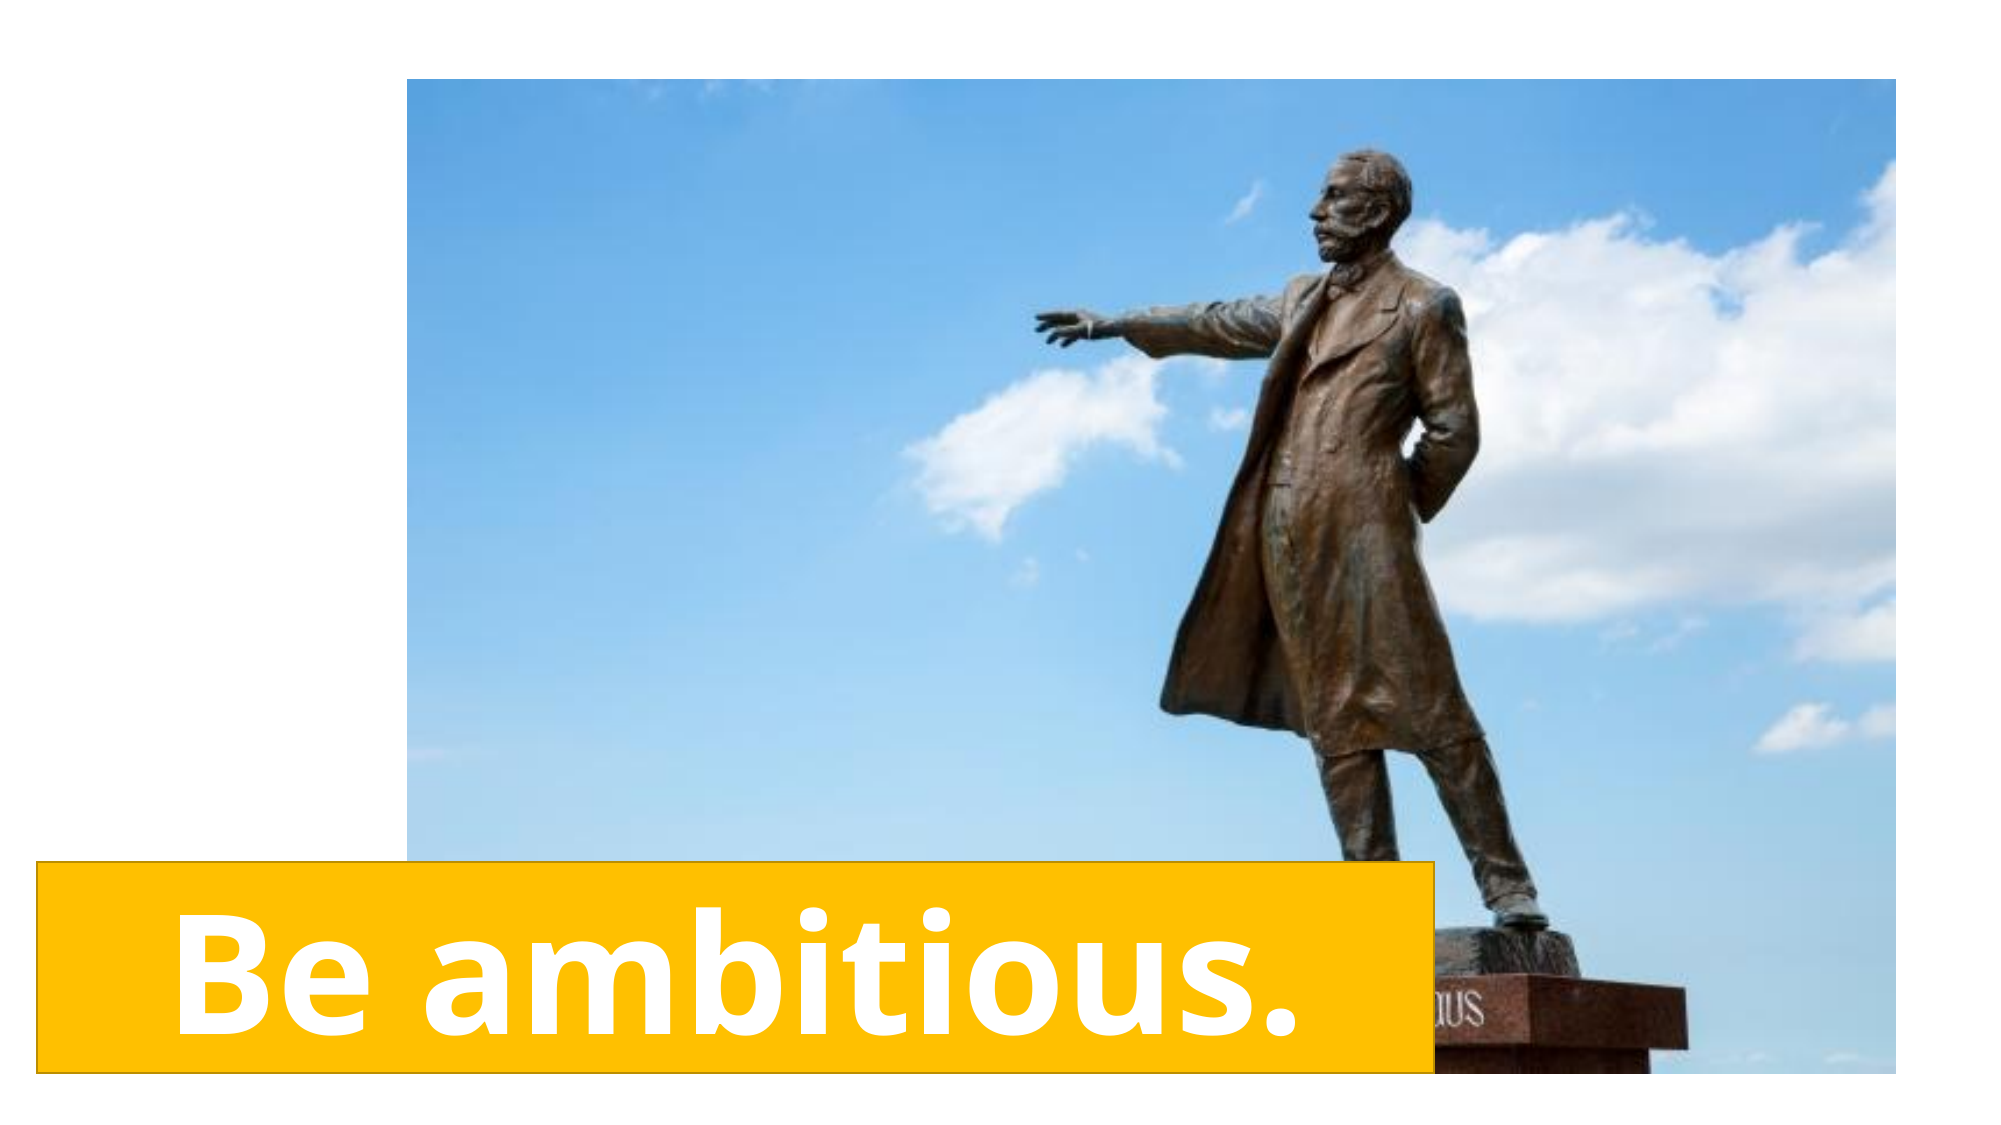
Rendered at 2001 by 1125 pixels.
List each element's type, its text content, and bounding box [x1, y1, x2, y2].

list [406, 79, 1896, 1074]
text_box Be ambitious. [36, 861, 406, 1074]
